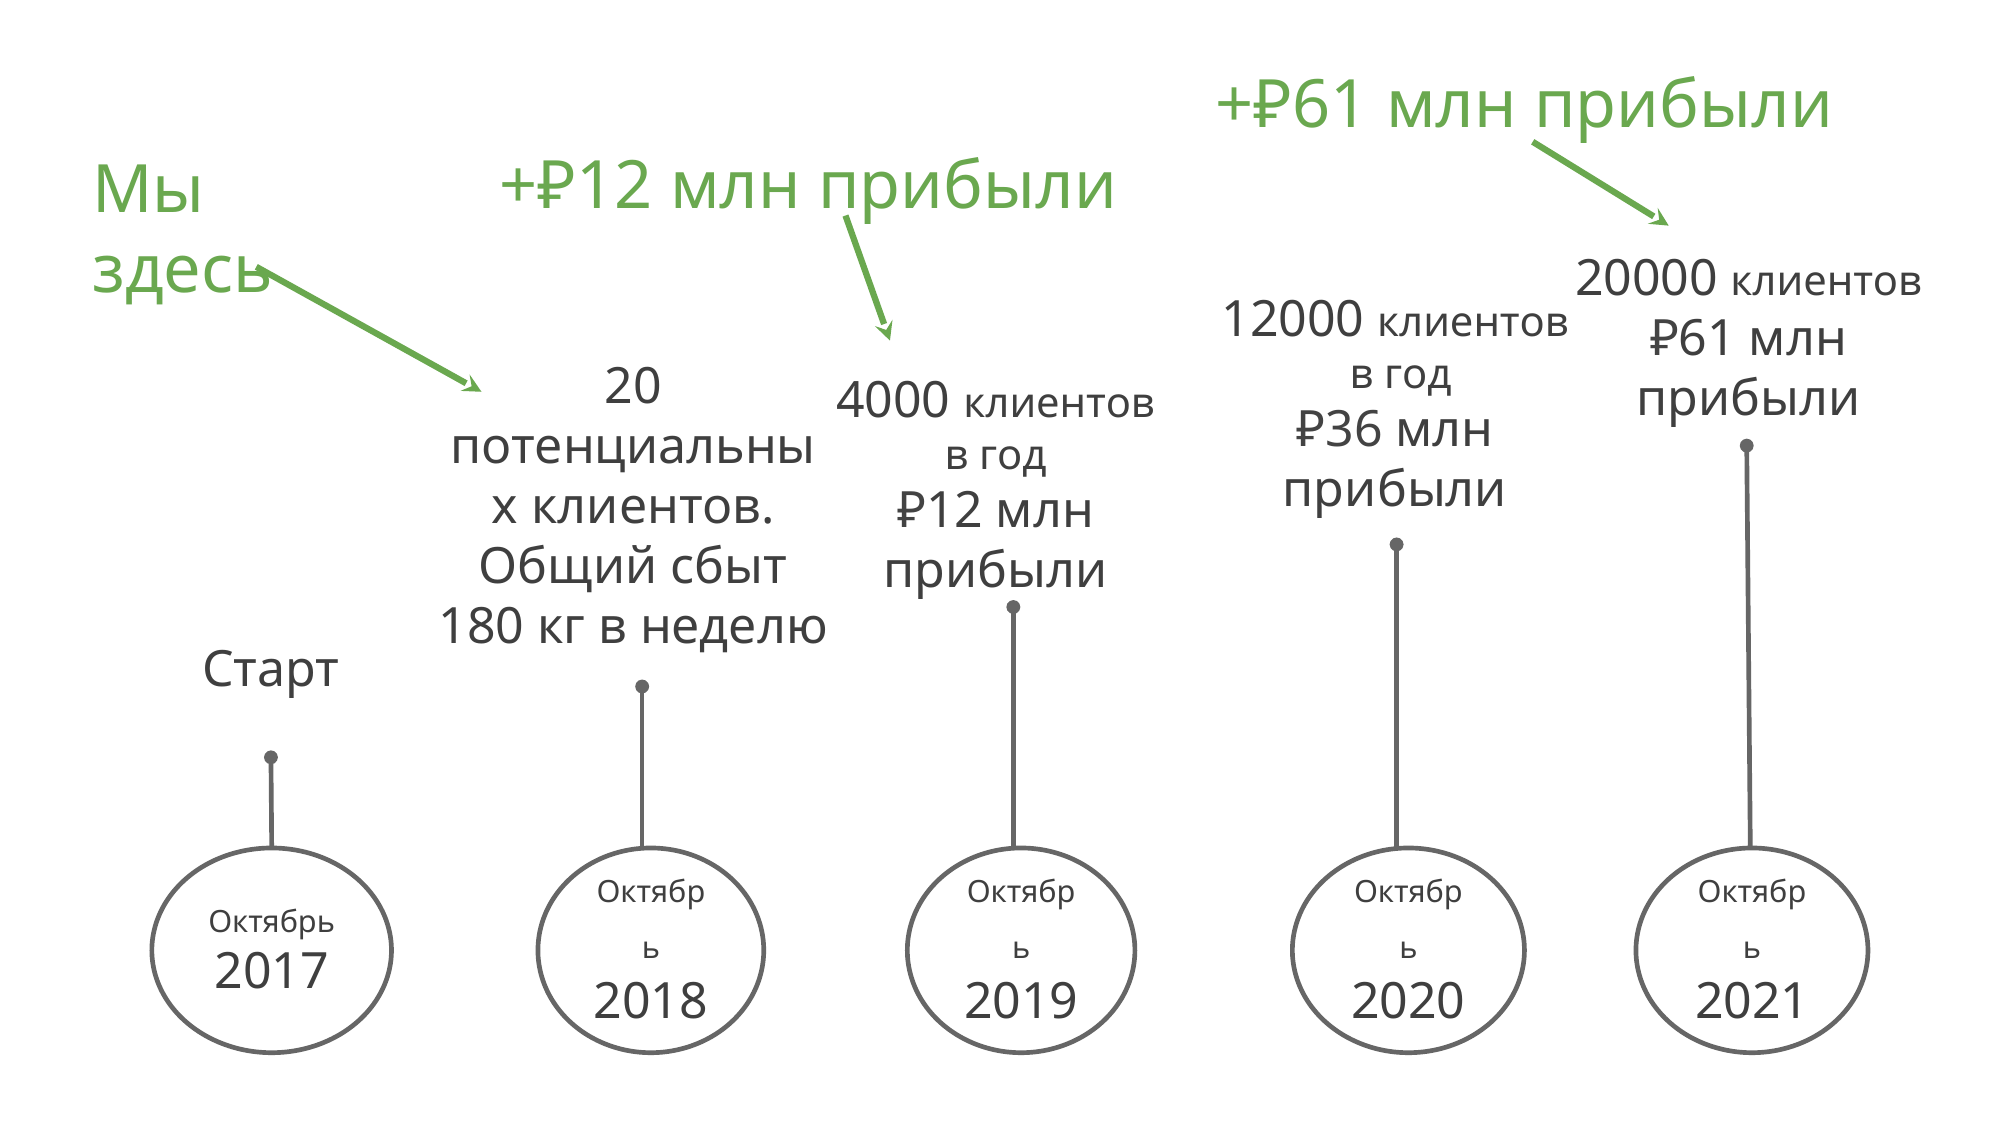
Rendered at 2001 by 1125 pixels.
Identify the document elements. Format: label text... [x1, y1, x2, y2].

text_box Октябрь 2021 [1635, 847, 1868, 1053]
text_box Октябрь 2018 [537, 847, 764, 1053]
text_box Октябрь 2019 [907, 847, 1135, 1053]
text_box +₽12 млн прибыли [472, 121, 1145, 247]
text_box Октябрь 2020 [1292, 847, 1525, 1053]
text_box Мы здесь [72, 126, 419, 252]
text_box 12000 клиентов в год ₽36 млн прибыли [1187, 266, 1604, 443]
text_box 20000 клиентов ₽61 млн прибыли [1532, 225, 1965, 402]
text_box 20 потенциальных клиентов. Общий сбыт 180 кг в неделю [418, 333, 849, 567]
text_box 4000 клиентов в год ₽12 млн прибыли [849, 347, 1204, 525]
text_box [845, 215, 890, 341]
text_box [1746, 445, 1751, 848]
text_box +₽61 млн прибыли [1096, 40, 1954, 166]
text_box Старт [143, 616, 399, 706]
text_box Октябрь 2017 [151, 848, 392, 1053]
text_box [1532, 141, 1669, 226]
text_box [256, 266, 482, 392]
